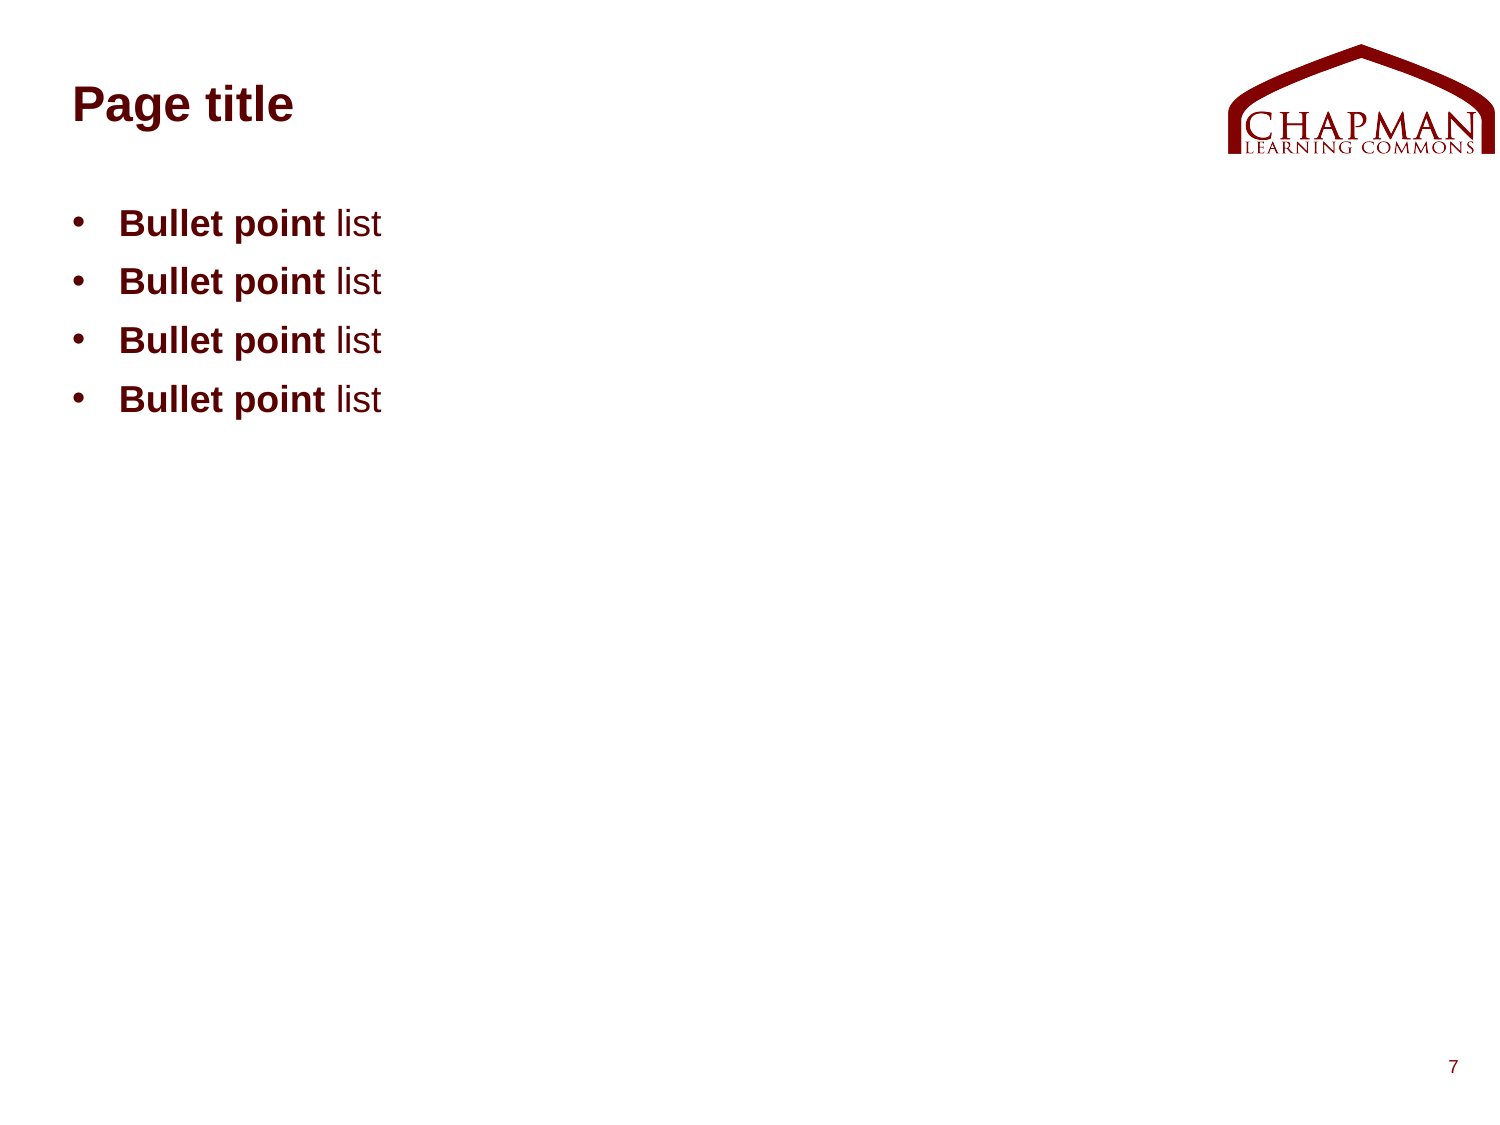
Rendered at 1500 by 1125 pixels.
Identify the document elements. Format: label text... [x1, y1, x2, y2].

list Bullet point list Bullet point list Bullet point list Bullet point list [71, 185, 1329, 1071]
picture [1228, 44, 1495, 154]
title Page title [71, 51, 1211, 154]
